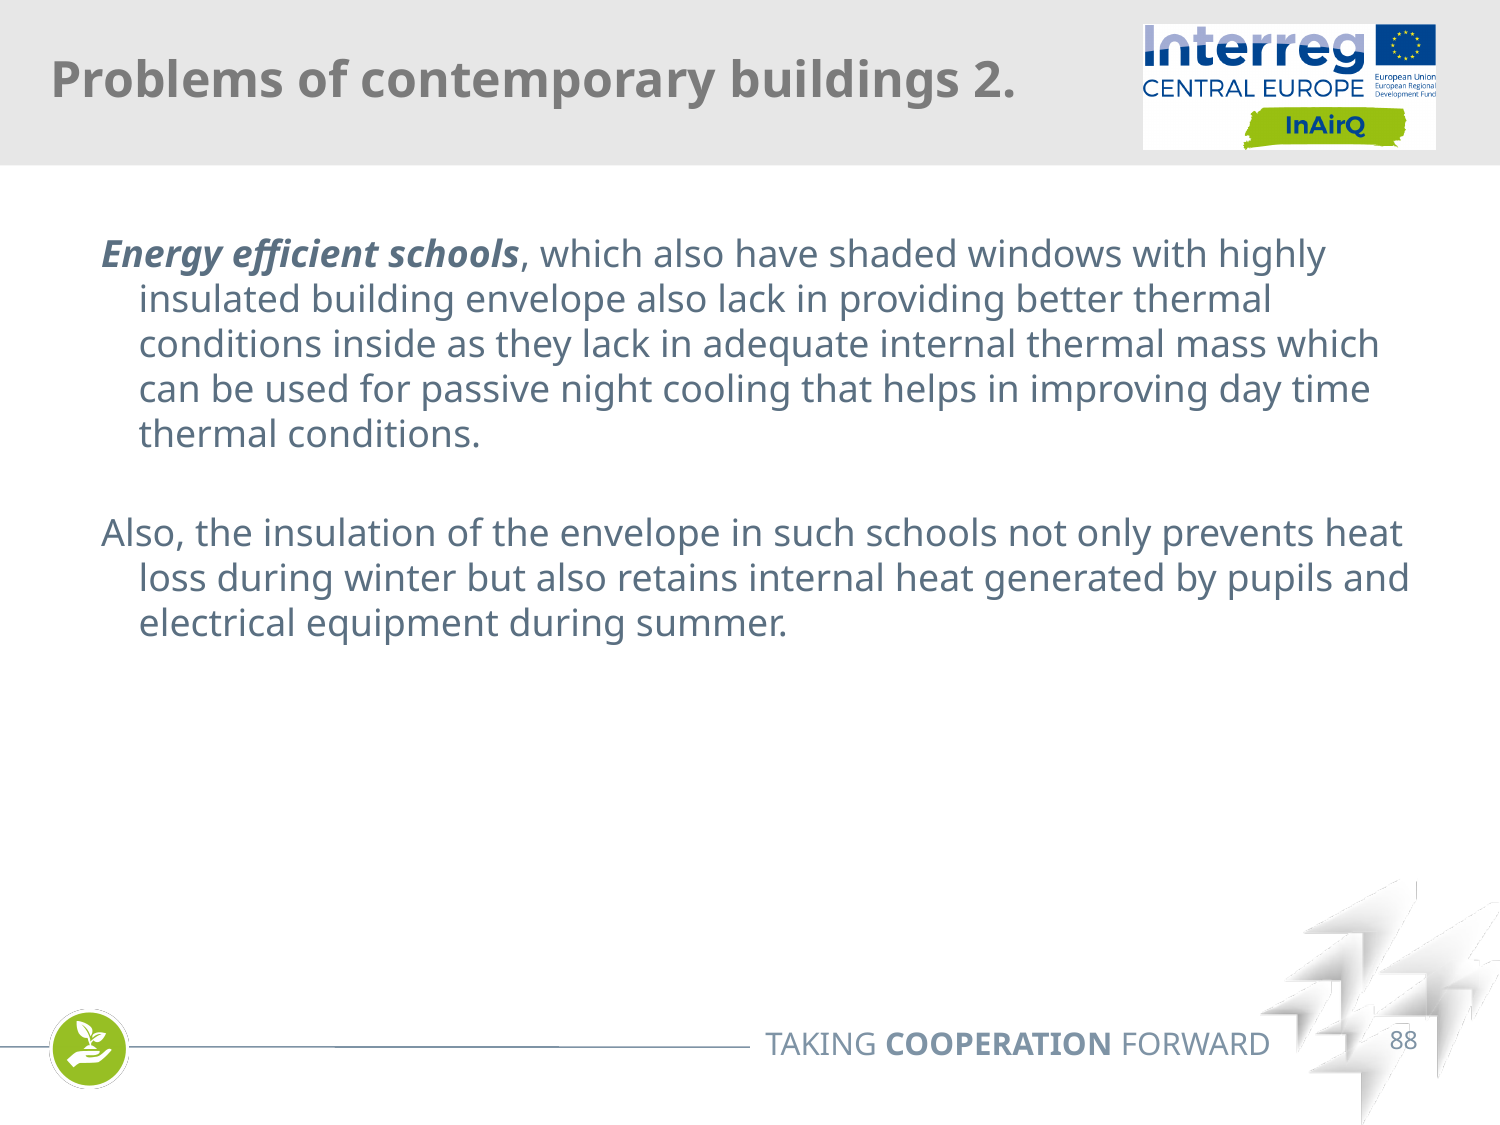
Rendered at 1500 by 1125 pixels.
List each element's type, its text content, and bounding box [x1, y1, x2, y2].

picture [1143, 24, 1436, 150]
text_box Problems of contemporary buildings 2. [0, 21, 1188, 134]
text_box Energy efficient schools, which also have shaded windows with highly insulated building envelope also lack in providing better thermal conditions inside as they lack in adequate internal thermal mass which can be used for passive night cooling that helps in improving day time thermal conditions. Also, the insulation of the envelope in such schools not only prevents heat loss during winter but also retains internal heat generated by pupils and electrical equipment during summer. [48, 214, 1454, 899]
picture [49, 1009, 129, 1089]
picture [1260, 878, 1500, 1125]
